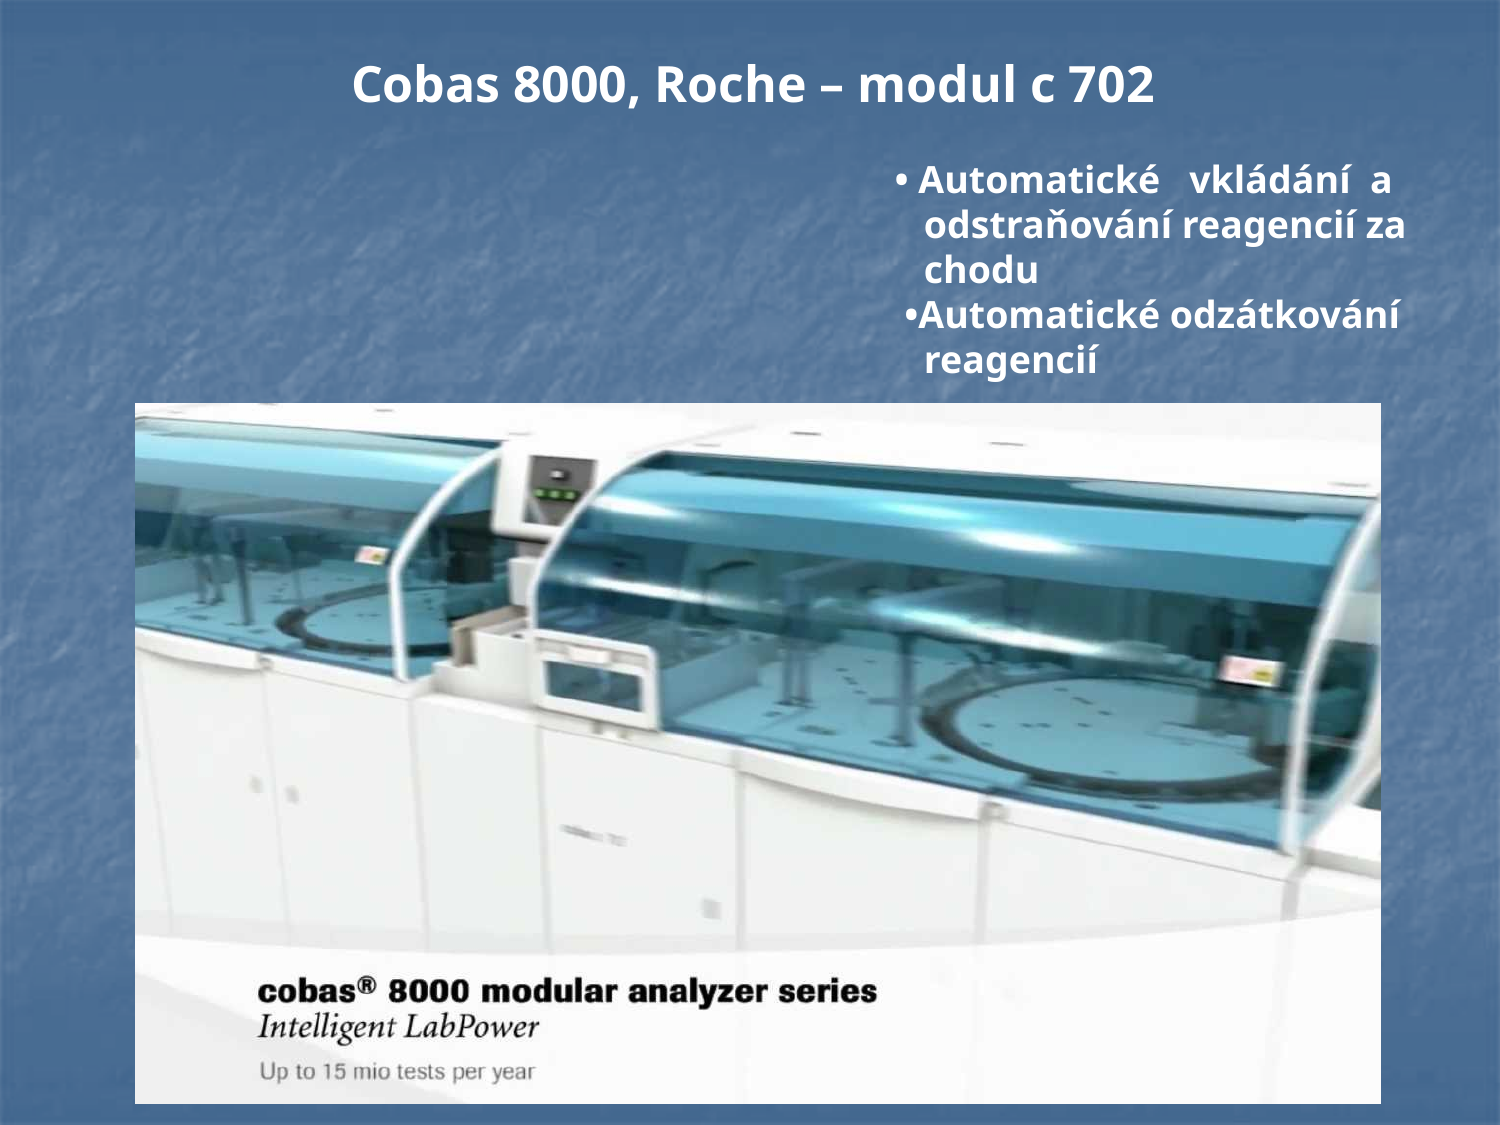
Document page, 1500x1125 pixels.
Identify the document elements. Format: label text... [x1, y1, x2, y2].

text_box • Automatické vkládání a odstraňování reagencií za chodu •Automatické odzátkování reagencií [879, 148, 1500, 479]
text_box Cobas 8000, Roche – modul c 702 [336, 0, 1247, 120]
picture [135, 403, 1381, 1105]
